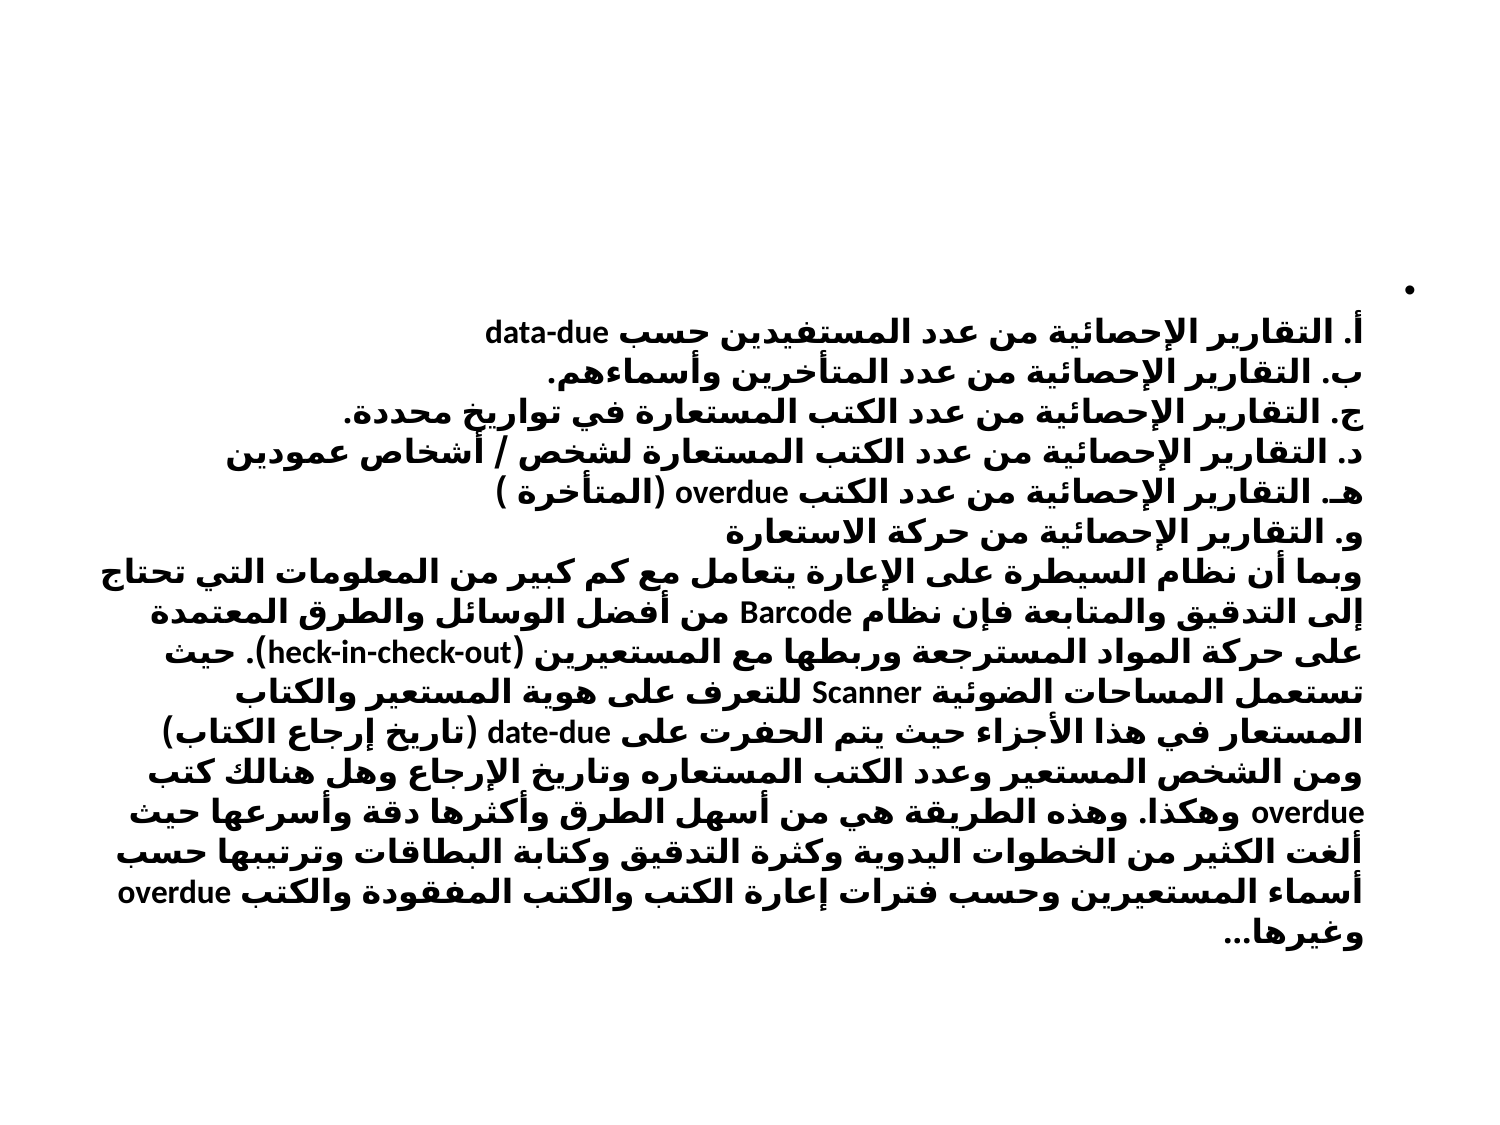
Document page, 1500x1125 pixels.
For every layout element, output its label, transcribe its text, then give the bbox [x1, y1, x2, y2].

list أ. التقارير الإحصائية من عدد المستفيدين حسب data-due ب. التقارير الإحصائية من عدد المتأخرين وأسماءهم. ج. التقارير الإحصائية من عدد الكتب المستعارة في تواريخ محددة. د. التقارير الإحصائية من عدد الكتب المستعارة لشخص / أشخاص عمودين هـ. التقارير الإحصائية من عدد الكتب overdue (المتأخرة ) و. التقارير الإحصائية من حركة الاستعارة وبما أن نظام السيطرة على الإعارة يتعامل مع كم كبير من المعلومات التي تحتاج إلى التدقيق والمتابعة فإن نظام Barcode من أفضل الوسائل والطرق المعتمدة على حركة المواد المسترجعة وربطها مع المستعيرين (heck-in-check-out). حيث تستعمل المساحات الضوئية Scanner للتعرف على هوية المستعير والكتاب المستعار في هذا الأجزاء حيث يتم الحفرت على date-due (تاريخ إرجاع الكتاب) ومن الشخص المستعير وعدد الكتب المستعاره وتاريخ الإرجاع وهل هنالك كتب overdue وهكذا. وهذه الطريقة هي من أسهل الطرق وأكثرها دقة وأسرعها حيث ألغت الكثير من الخطوات اليدوية وكثرة التدقيق وكتابة البطاقات وترتيبها حسب أسماء المستعيرين وحسب فترات إعارة الكتب والكتب المفقودة والكتب overdue وغيرها… [75, 262, 1425, 1005]
